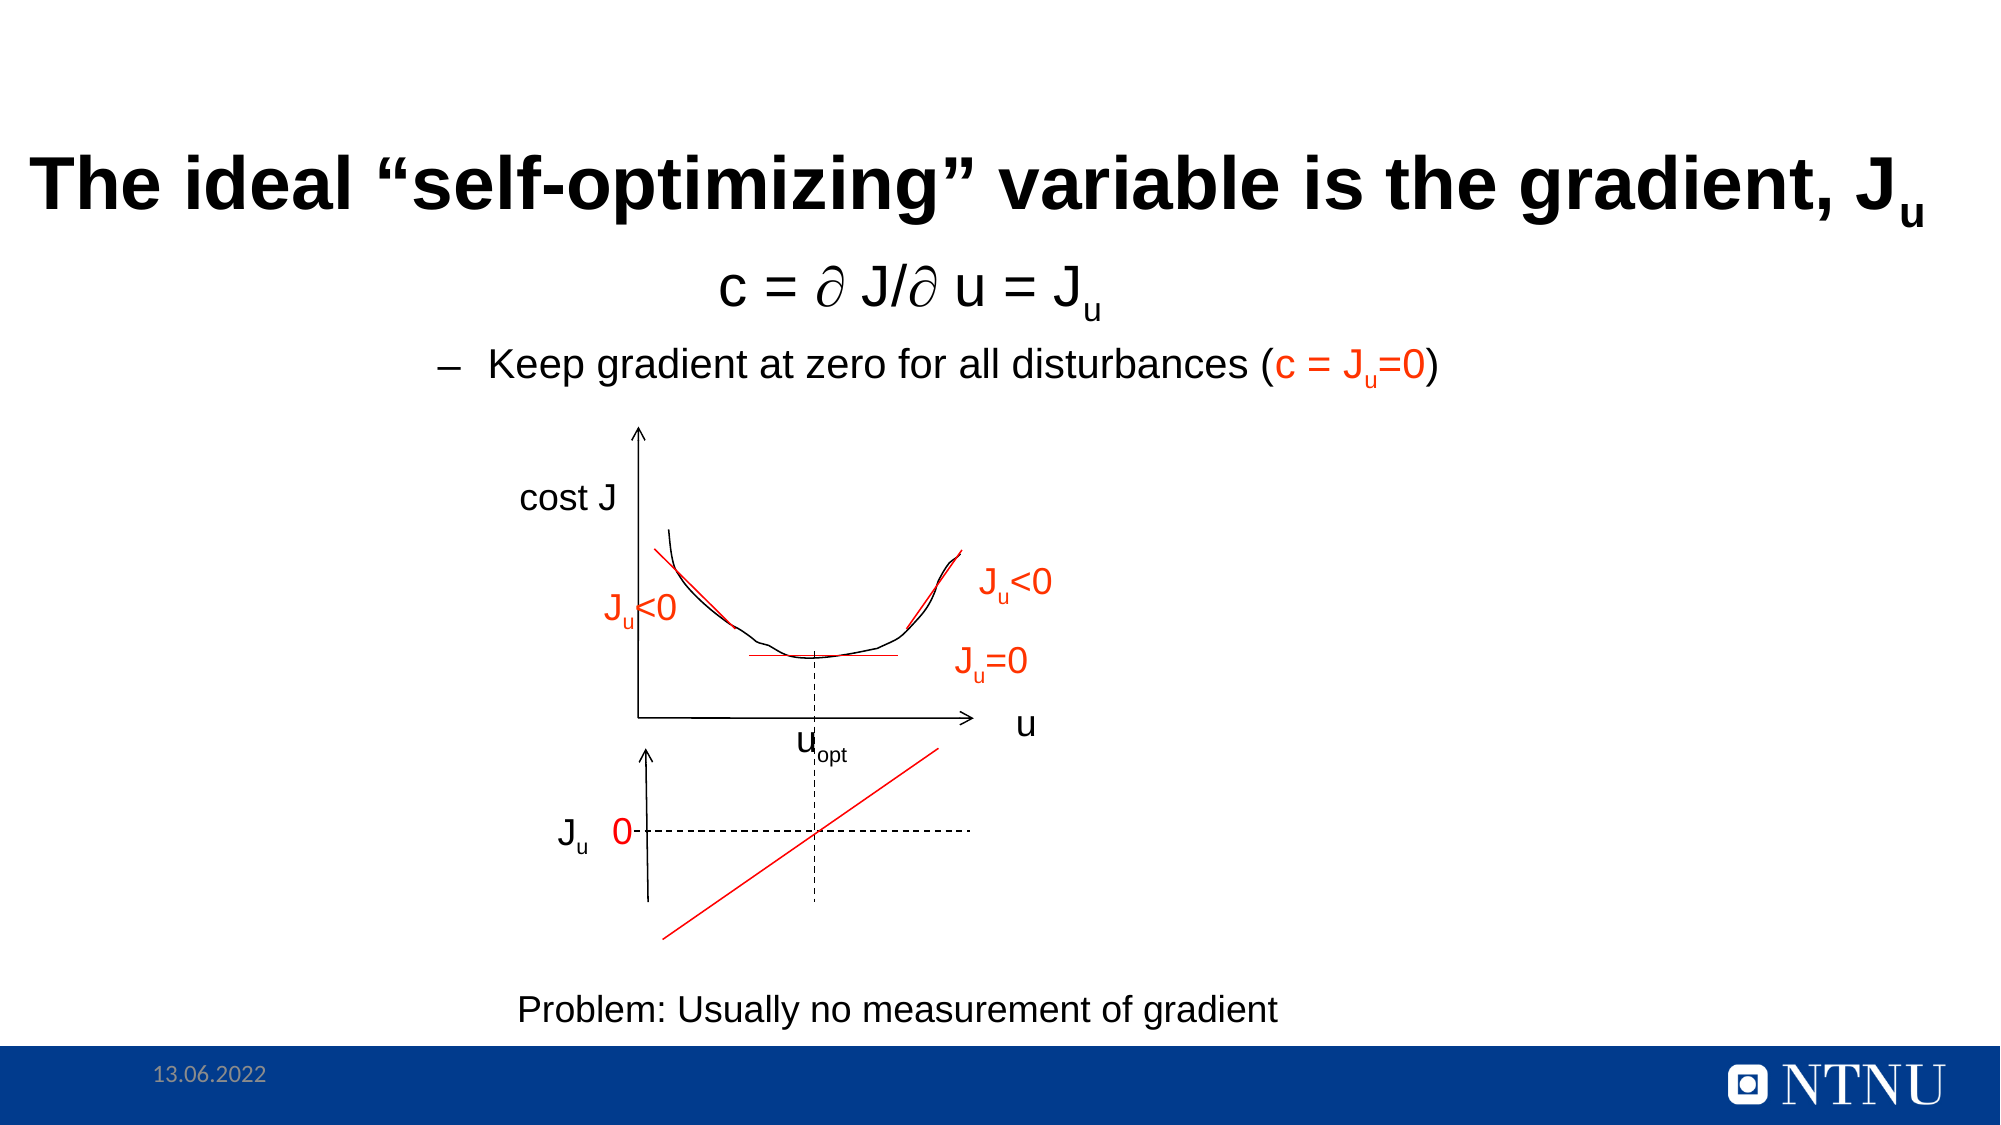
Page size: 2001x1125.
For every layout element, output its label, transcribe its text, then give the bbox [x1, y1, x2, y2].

list c =  J/ u = Ju Keep gradient at zero for all disturbances (c = Ju=0) [347, 211, 1742, 397]
title The ideal “self-optimizing” variable is the gradient, Ju [14, 76, 2000, 295]
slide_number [137, 1042, 588, 1103]
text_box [541, 651, 971, 940]
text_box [503, 426, 1070, 753]
text_box Problem: Usually no measurement of gradient [502, 977, 1294, 1083]
text_box [1387, 1024, 1700, 1100]
picture [0, 1046, 2000, 1125]
text_box [399, 1024, 875, 1100]
